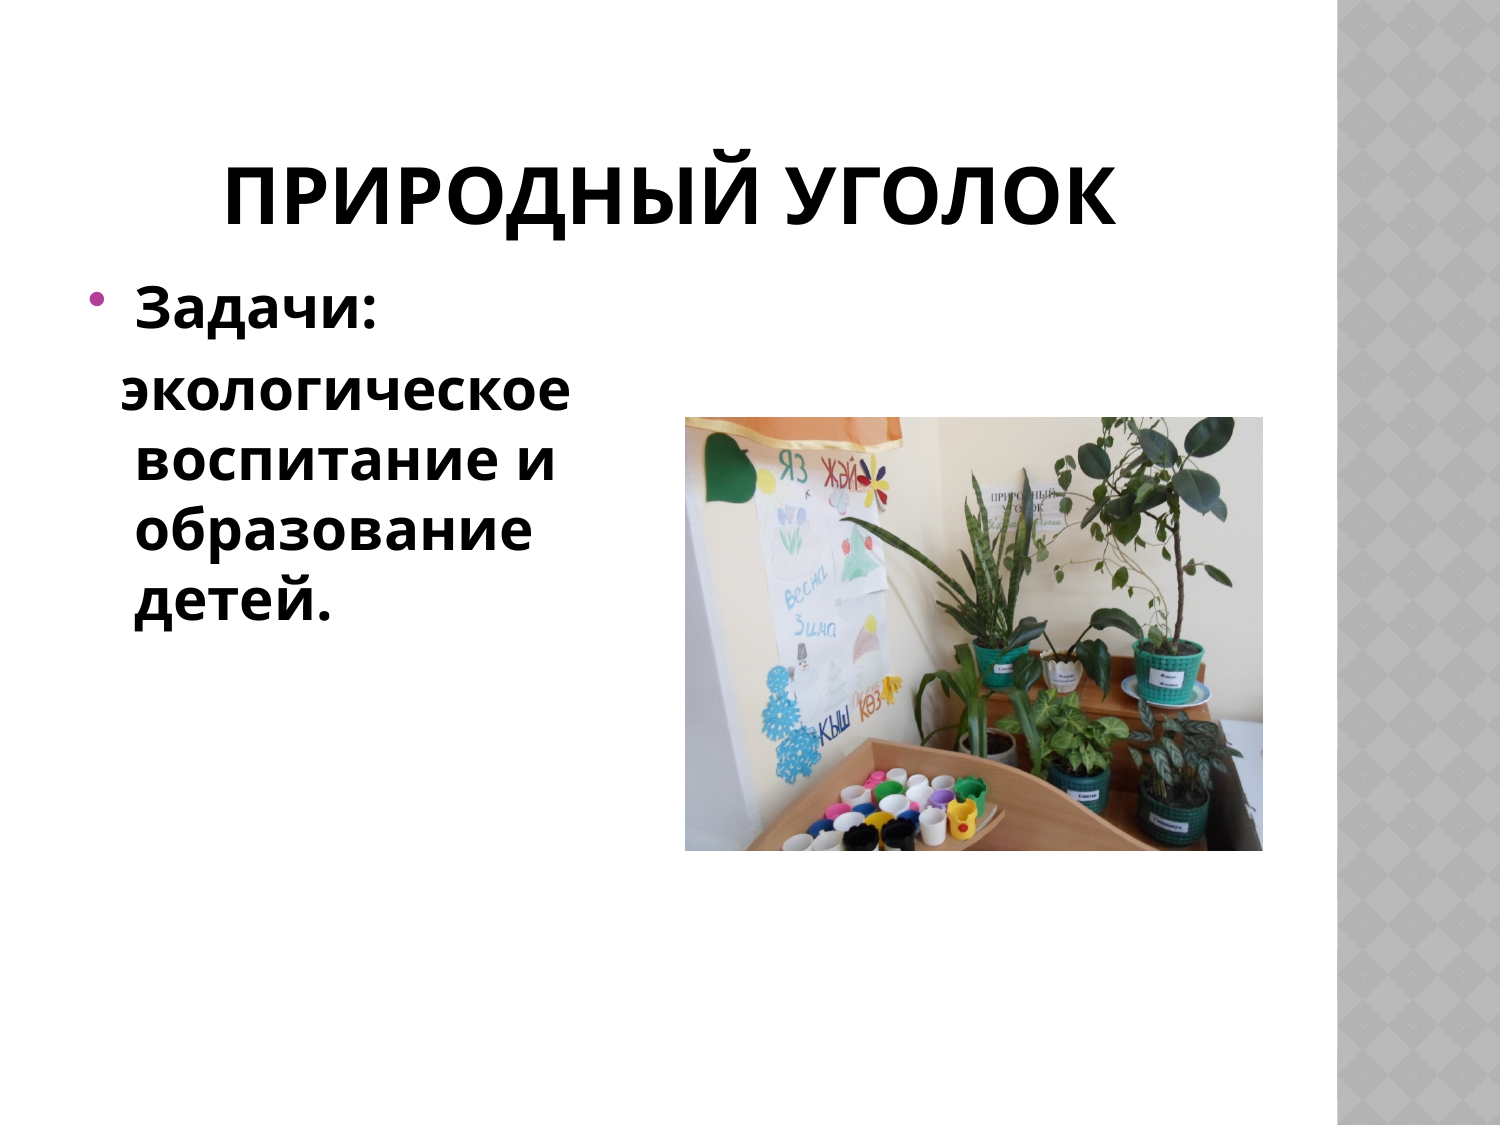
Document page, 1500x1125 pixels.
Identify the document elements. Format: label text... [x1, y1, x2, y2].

title Природный уголок [75, 52, 1263, 240]
list Задачи: экологическое воспитание и образование детей. [75, 262, 653, 1005]
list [684, 416, 1264, 851]
